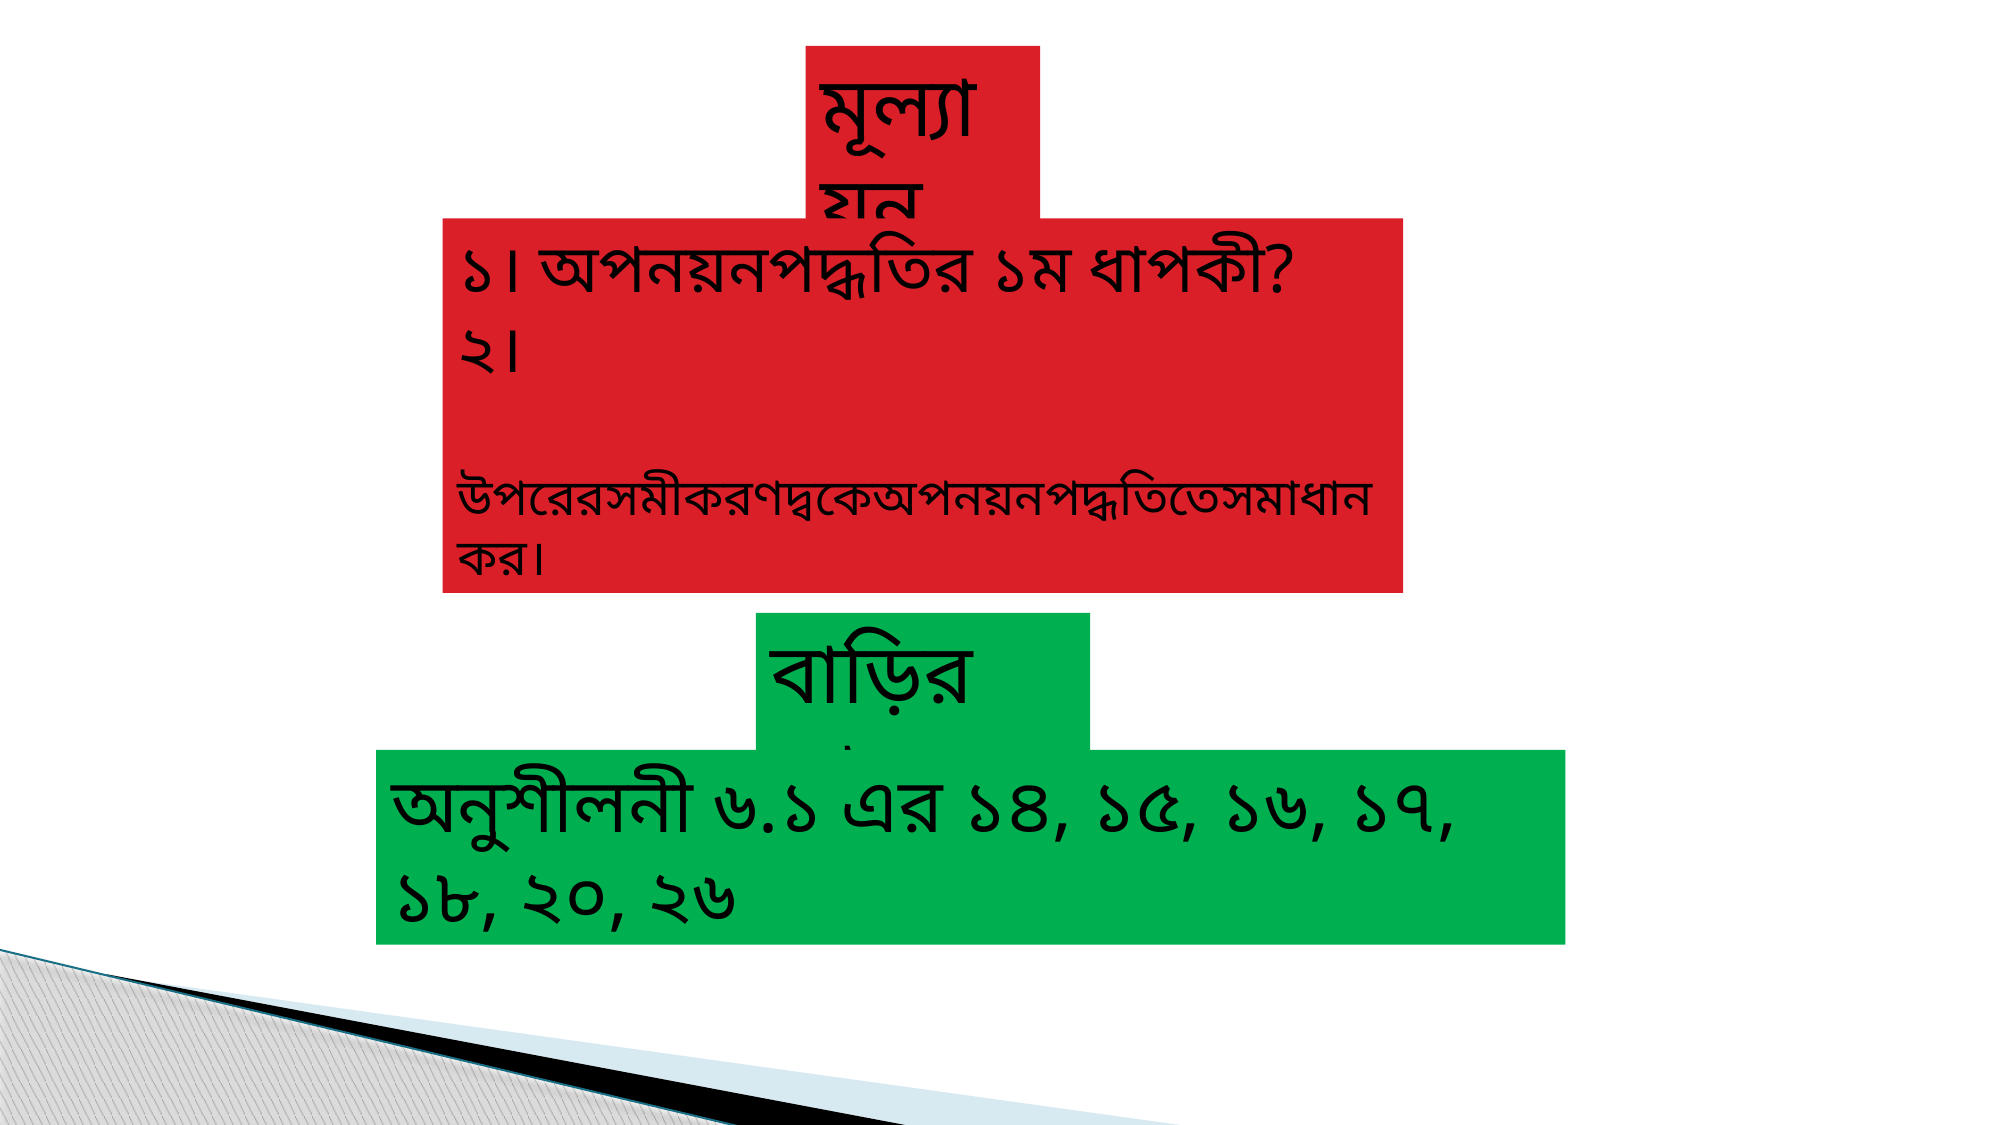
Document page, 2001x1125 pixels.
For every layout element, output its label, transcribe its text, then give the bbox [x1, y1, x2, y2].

text_box অনুশীলনী ৬.১ এর ১৪, ১৫, ১৬, ১৭, ১৮, ২০, ২৬ [376, 749, 1566, 945]
text_box বাড়ির কাজ [755, 612, 1091, 749]
text_box মূল্যায়ন [805, 45, 1041, 218]
